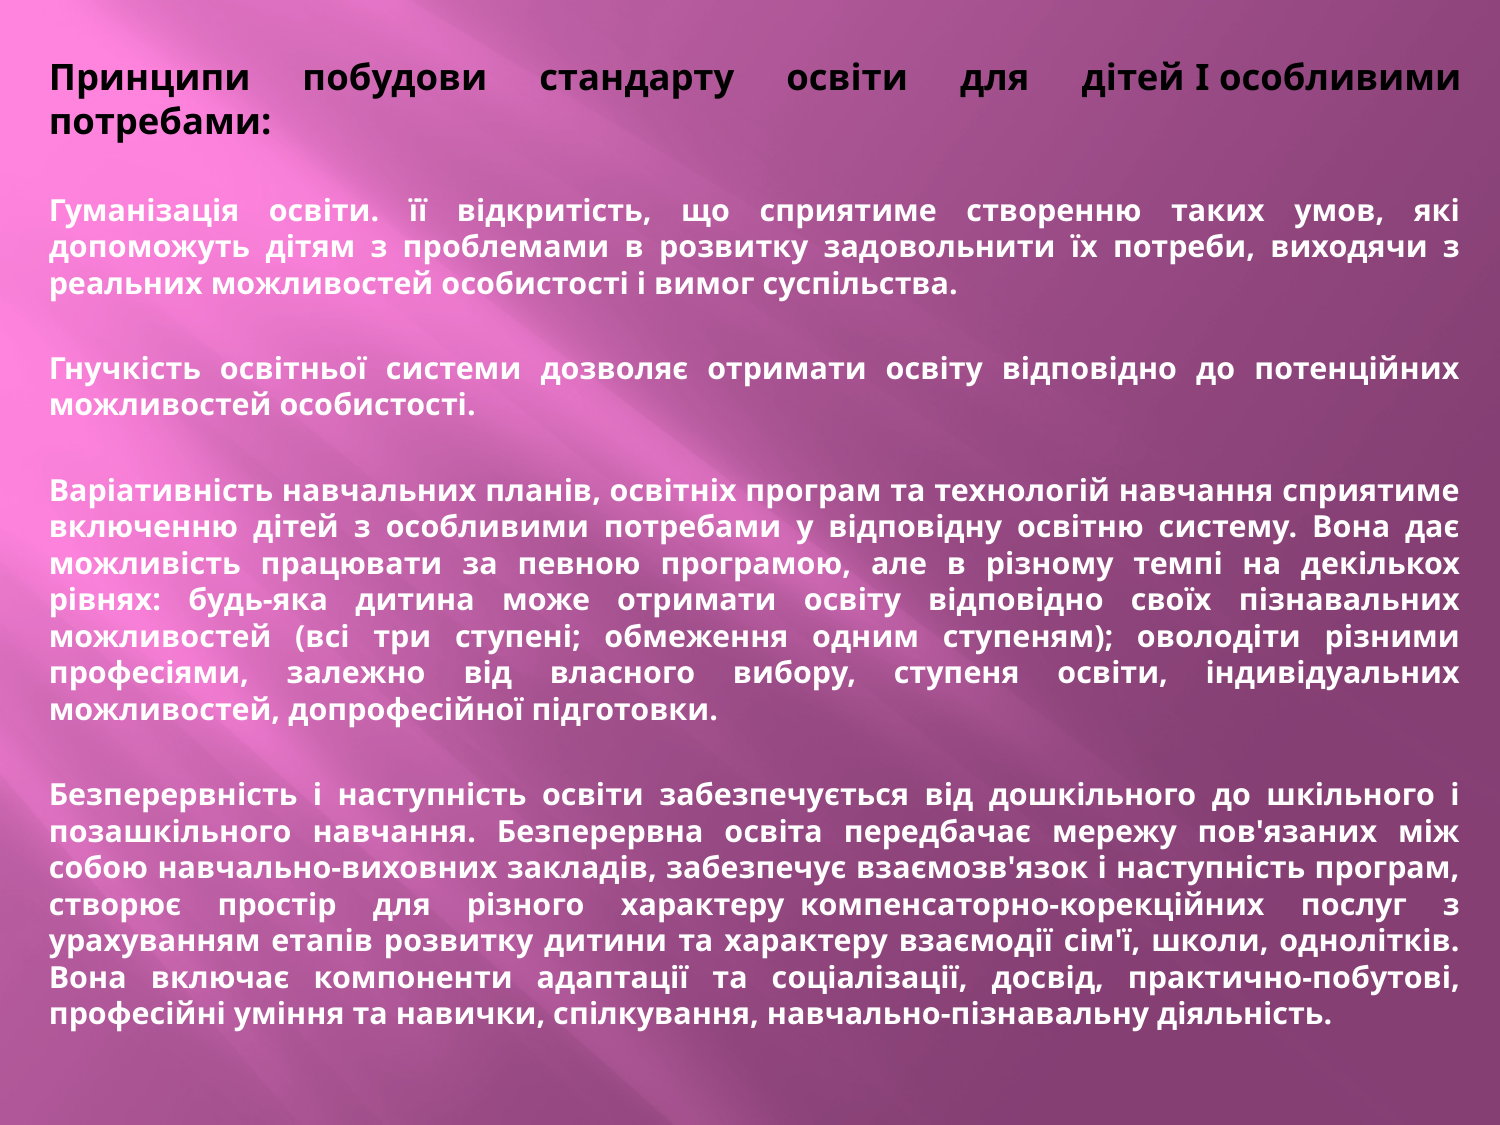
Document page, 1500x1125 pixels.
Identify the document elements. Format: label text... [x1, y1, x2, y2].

list Принципи побудови стандарту освіти для дітей І особливими потребами: Гуманізація освіти. її відкритість, що сприятиме створенню таких умов, які допоможуть дітям з проблемами в розвитку задовольнити їх потреби, виходячи з реальних можливостей особистості і вимог суспільства. Гнучкість освітньої системи дозволяє отримати освіту відповідно до потенційних можливостей особистості. Варіативність навчальних планів, освітніх програм та технологій навчання сприятиме включенню дітей з особливими потребами у відповідну освітню систему. Вона дає можливість працювати за певною програмою, але в різному темпі на декількох рівнях: будь-яка дитина може отримати освіту відповідно своїх пізнавальних можливостей (всі три ступені; обмеження одним ступеням); оволодіти різними професіями, залежно від власного вибору, ступеня освіти, індивідуальних можливостей, допрофесійної підготовки. Безперервність і наступність освіти забезпечується від дошкільного до шкільного і позашкільного навчання. Безперервна освіта передбачає мережу пов'язаних між собою навчально-виховних закладів, забезпечує взаємозв'язок і наступність програм, створює простір для різного характеру компенсаторно-корекційних послуг з урахуванням етапів розвитку дитини та характеру взаємодії сім'ї, школи, однолітків. Вона включає компоненти адаптації та соціалізації, досвід, практично-побутові, професійні уміння та навички, спілкування, навчально-пізнавальну діяльність. [23, 46, 1477, 1079]
